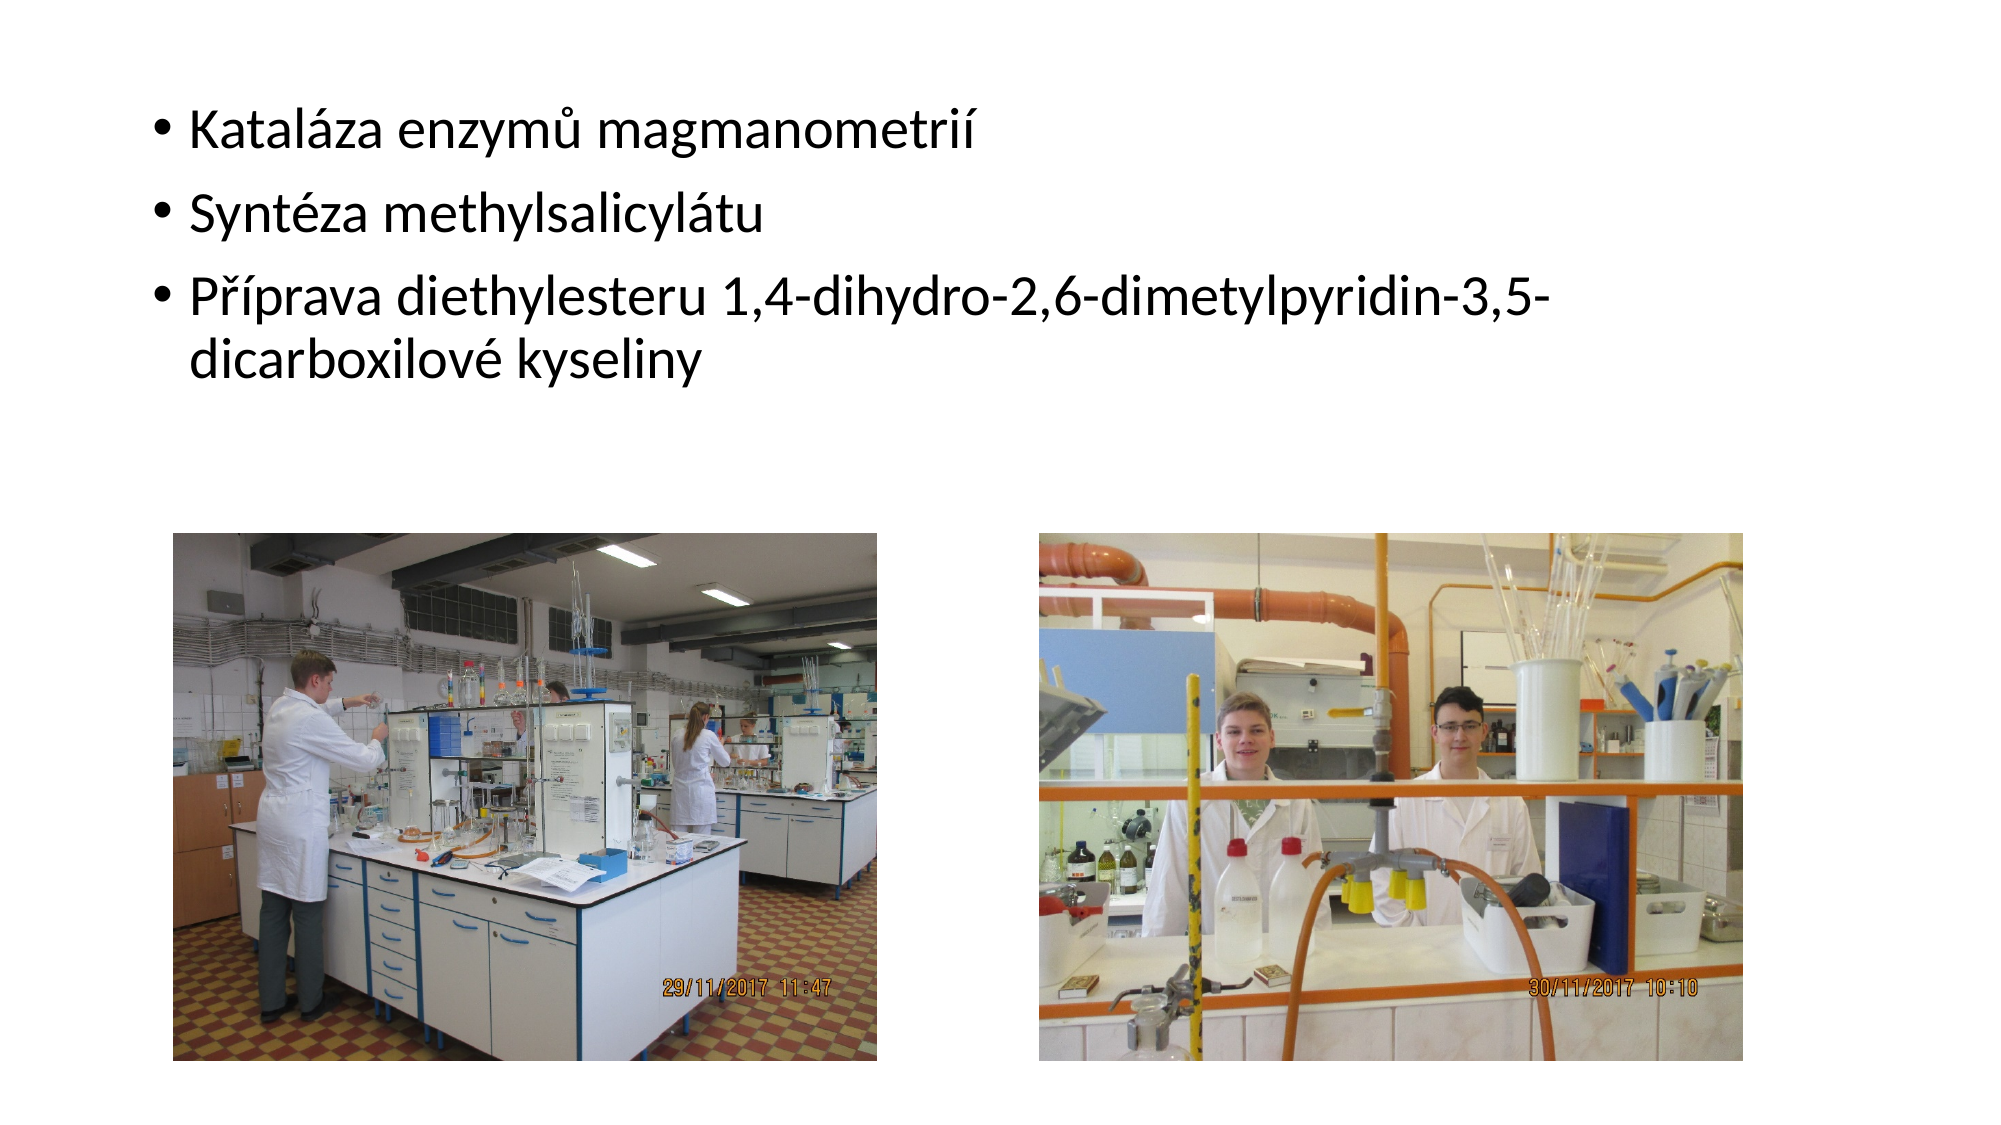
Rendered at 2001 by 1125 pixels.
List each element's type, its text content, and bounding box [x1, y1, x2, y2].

picture [173, 533, 877, 1061]
picture [1039, 533, 1743, 1061]
list Kataláza enzymů magmanometrií Syntéza methylsalicylátu Příprava diethylesteru 1,4-dihydro-2,6-dimetylpyridin-3,5-dicarboxilové kyseliny [137, 90, 1863, 1014]
